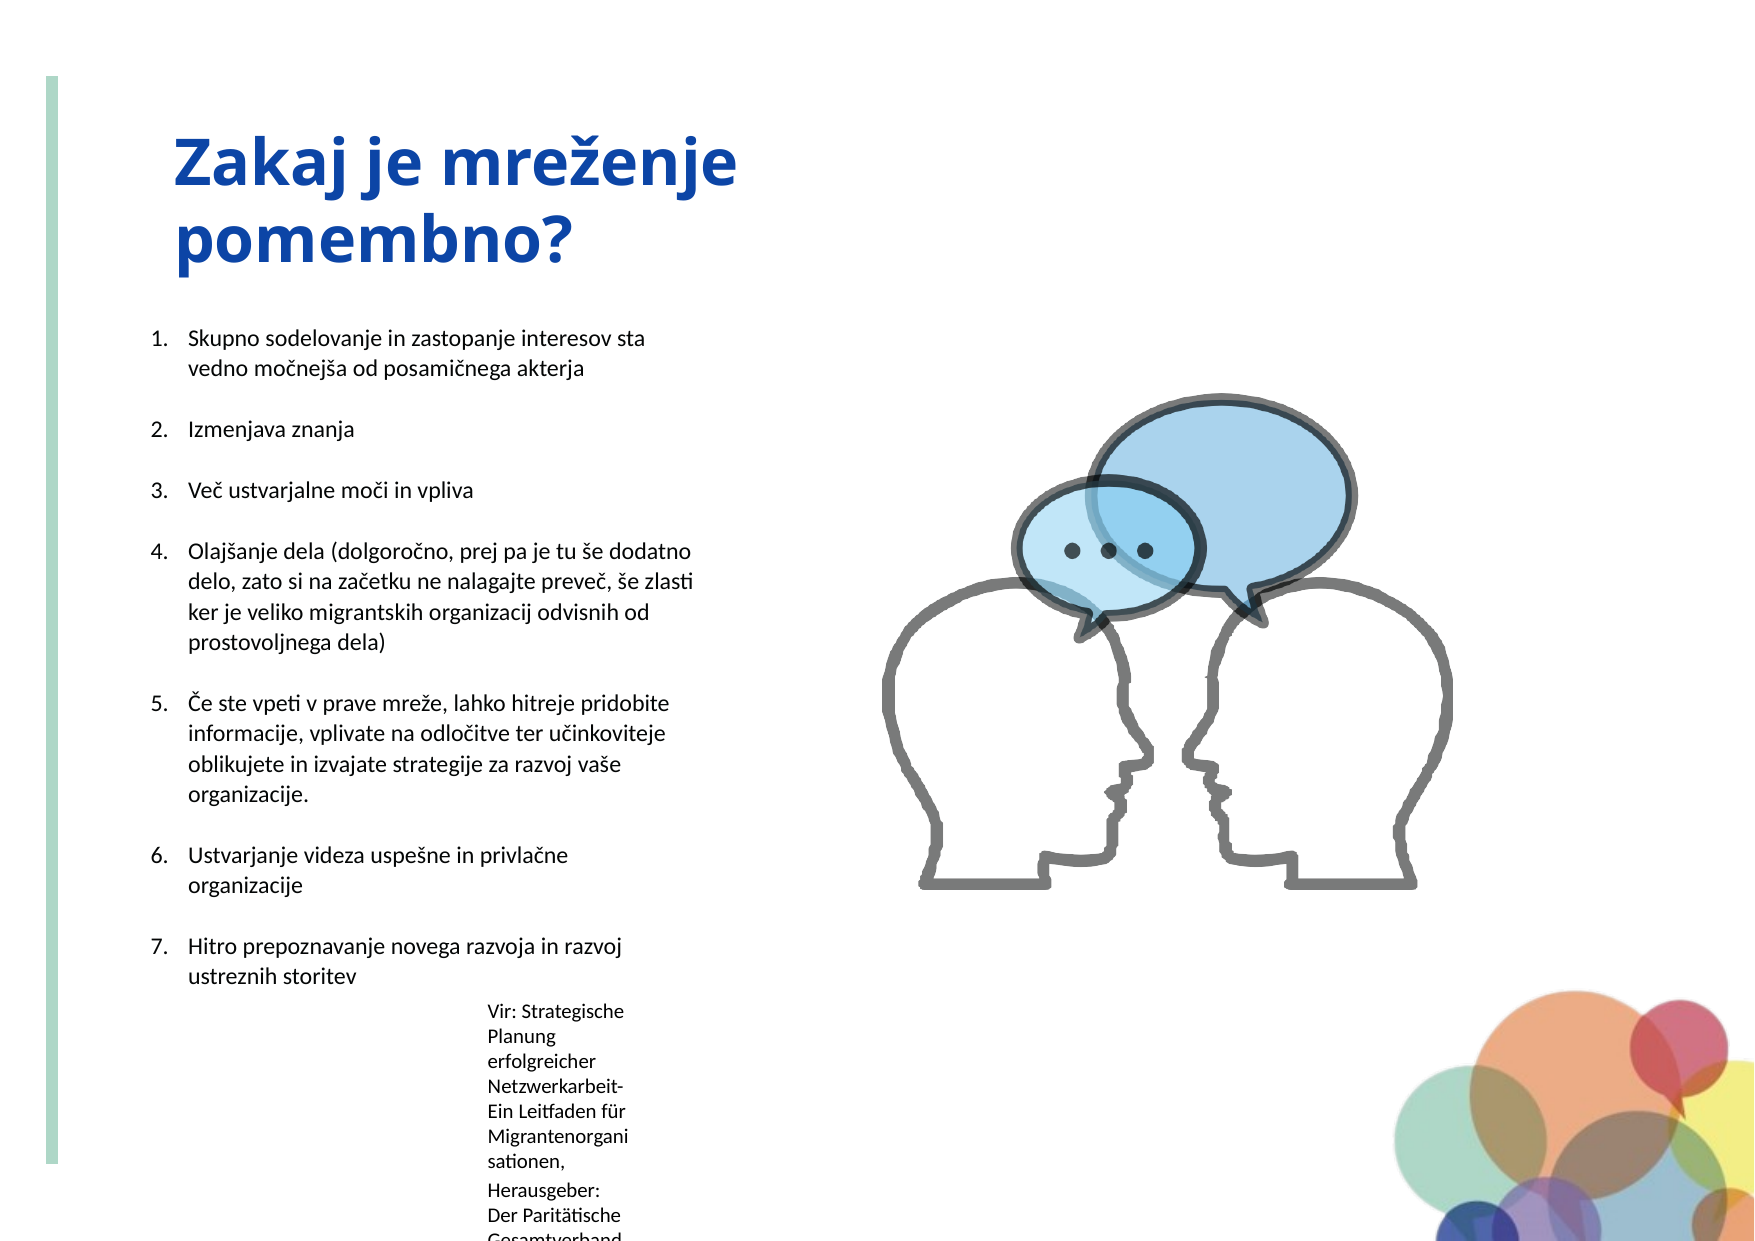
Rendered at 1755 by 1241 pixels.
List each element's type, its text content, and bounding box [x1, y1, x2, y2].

text_box Skupno sodelovanje in zastopanje interesov sta vedno močnejša od posamičnega akterja Izmenjava znanja Več ustvarjalne moči in vpliva Olajšanje dela (dolgoročno, prej pa je tu še dodatno delo, zato si na začetku ne nalagajte preveč, še zlasti ker je veliko migrantskih organizacij odvisnih od prostovoljnega dela) Če ste vpeti v prave mreže, lahko hitreje pridobite informacije, vplivate na odločitve ter učinkoviteje oblikujete in izvajate strategije za razvoj vaše organizacije. Ustvarjanje videza uspešne in privlačne organizacije Hitro prepoznavanje novega razvoja in razvoj ustreznih storitev Vir: Strategische Planung erfolgreicher Netzwerkarbeit- Ein Leitfaden für Migrantenorganisationen, Herausgeber: Der Paritätische Gesamtverband, 1. izdaja 2011 https://www.house-of-resources.berlin/wp-content/uploads/2017/06/A4_MSO-netzwerkarbeit_web.pdf [148, 318, 1606, 1241]
picture [882, 393, 1453, 890]
title Zakaj je mreženje pomembno? [172, 118, 1040, 318]
picture [1253, 972, 1755, 1241]
